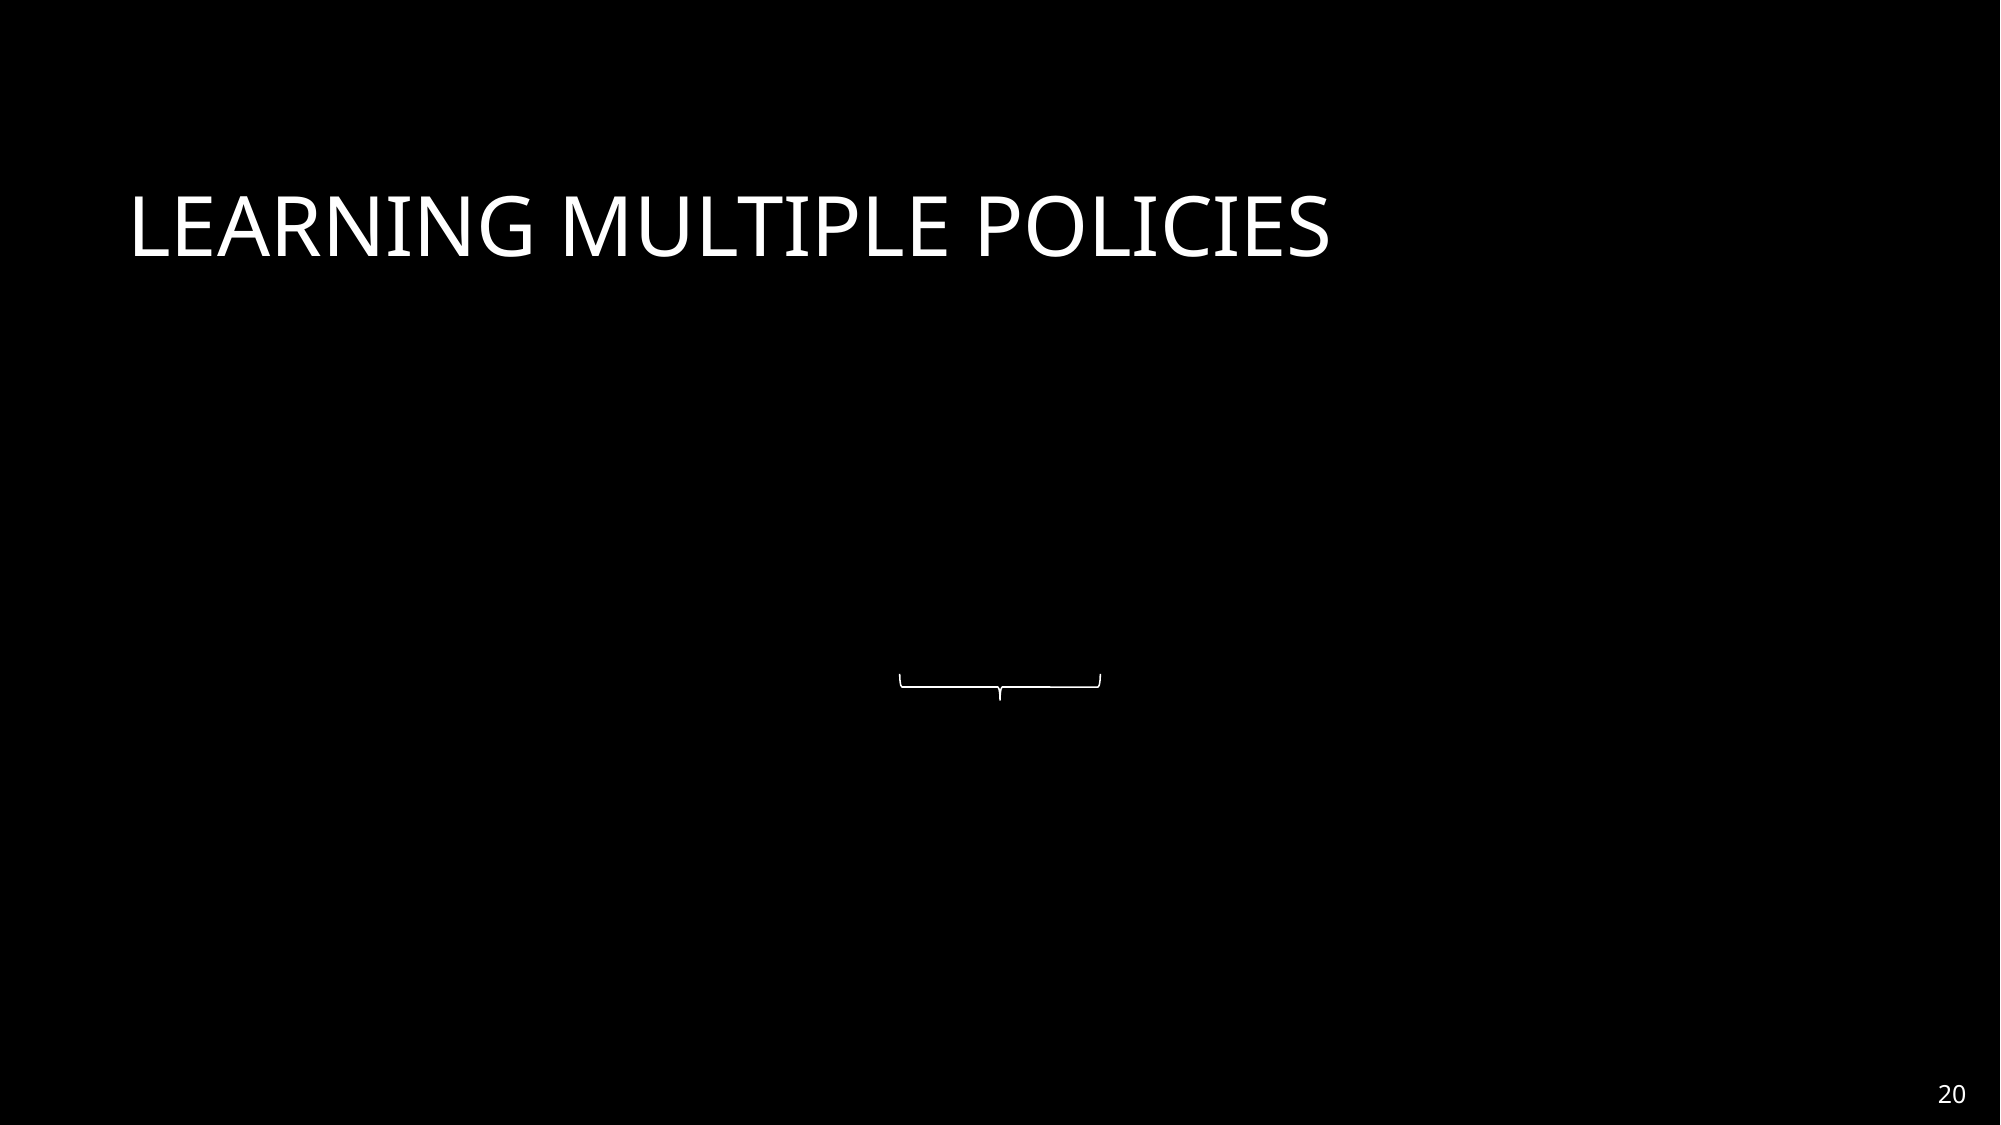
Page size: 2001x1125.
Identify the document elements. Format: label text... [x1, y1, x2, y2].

text_box [898, 673, 1102, 701]
title Learning Multiple Policies [112, 123, 1888, 336]
slide_number 20 [1531, 1065, 1982, 1125]
